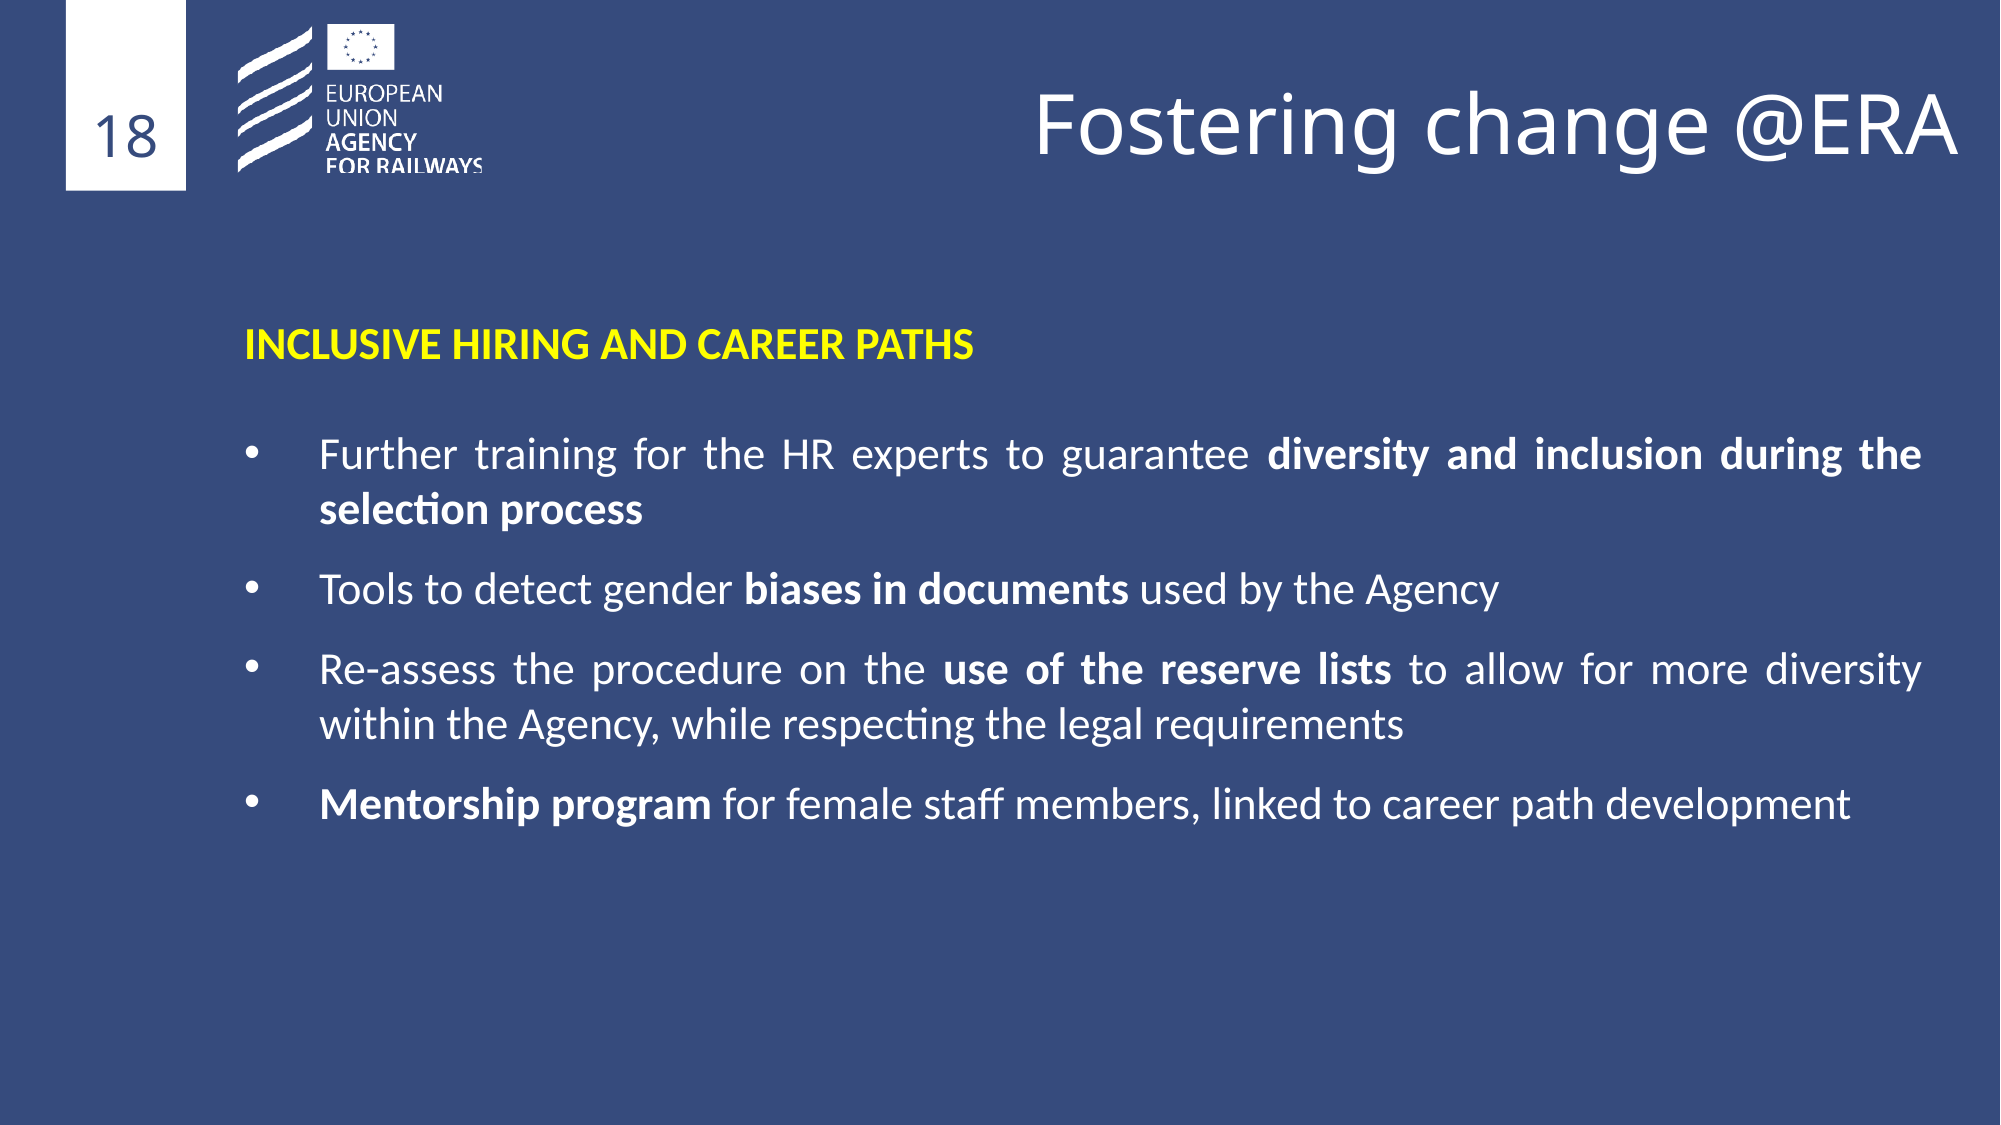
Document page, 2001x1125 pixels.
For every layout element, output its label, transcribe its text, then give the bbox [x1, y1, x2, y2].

text_box INCLUSIVE HIRING AND CAREER PATHS Further training for the HR experts to guarantee diversity and inclusion during the selection process Tools to detect gender biases in documents used by the Agency Re-assess the procedure on the use of the reserve lists to allow for more diversity within the Agency, while respecting the legal requirements Mentorship program for female staff members, linked to career path development [229, 306, 1938, 916]
text_box Fostering change @ERA [960, 23, 1975, 233]
